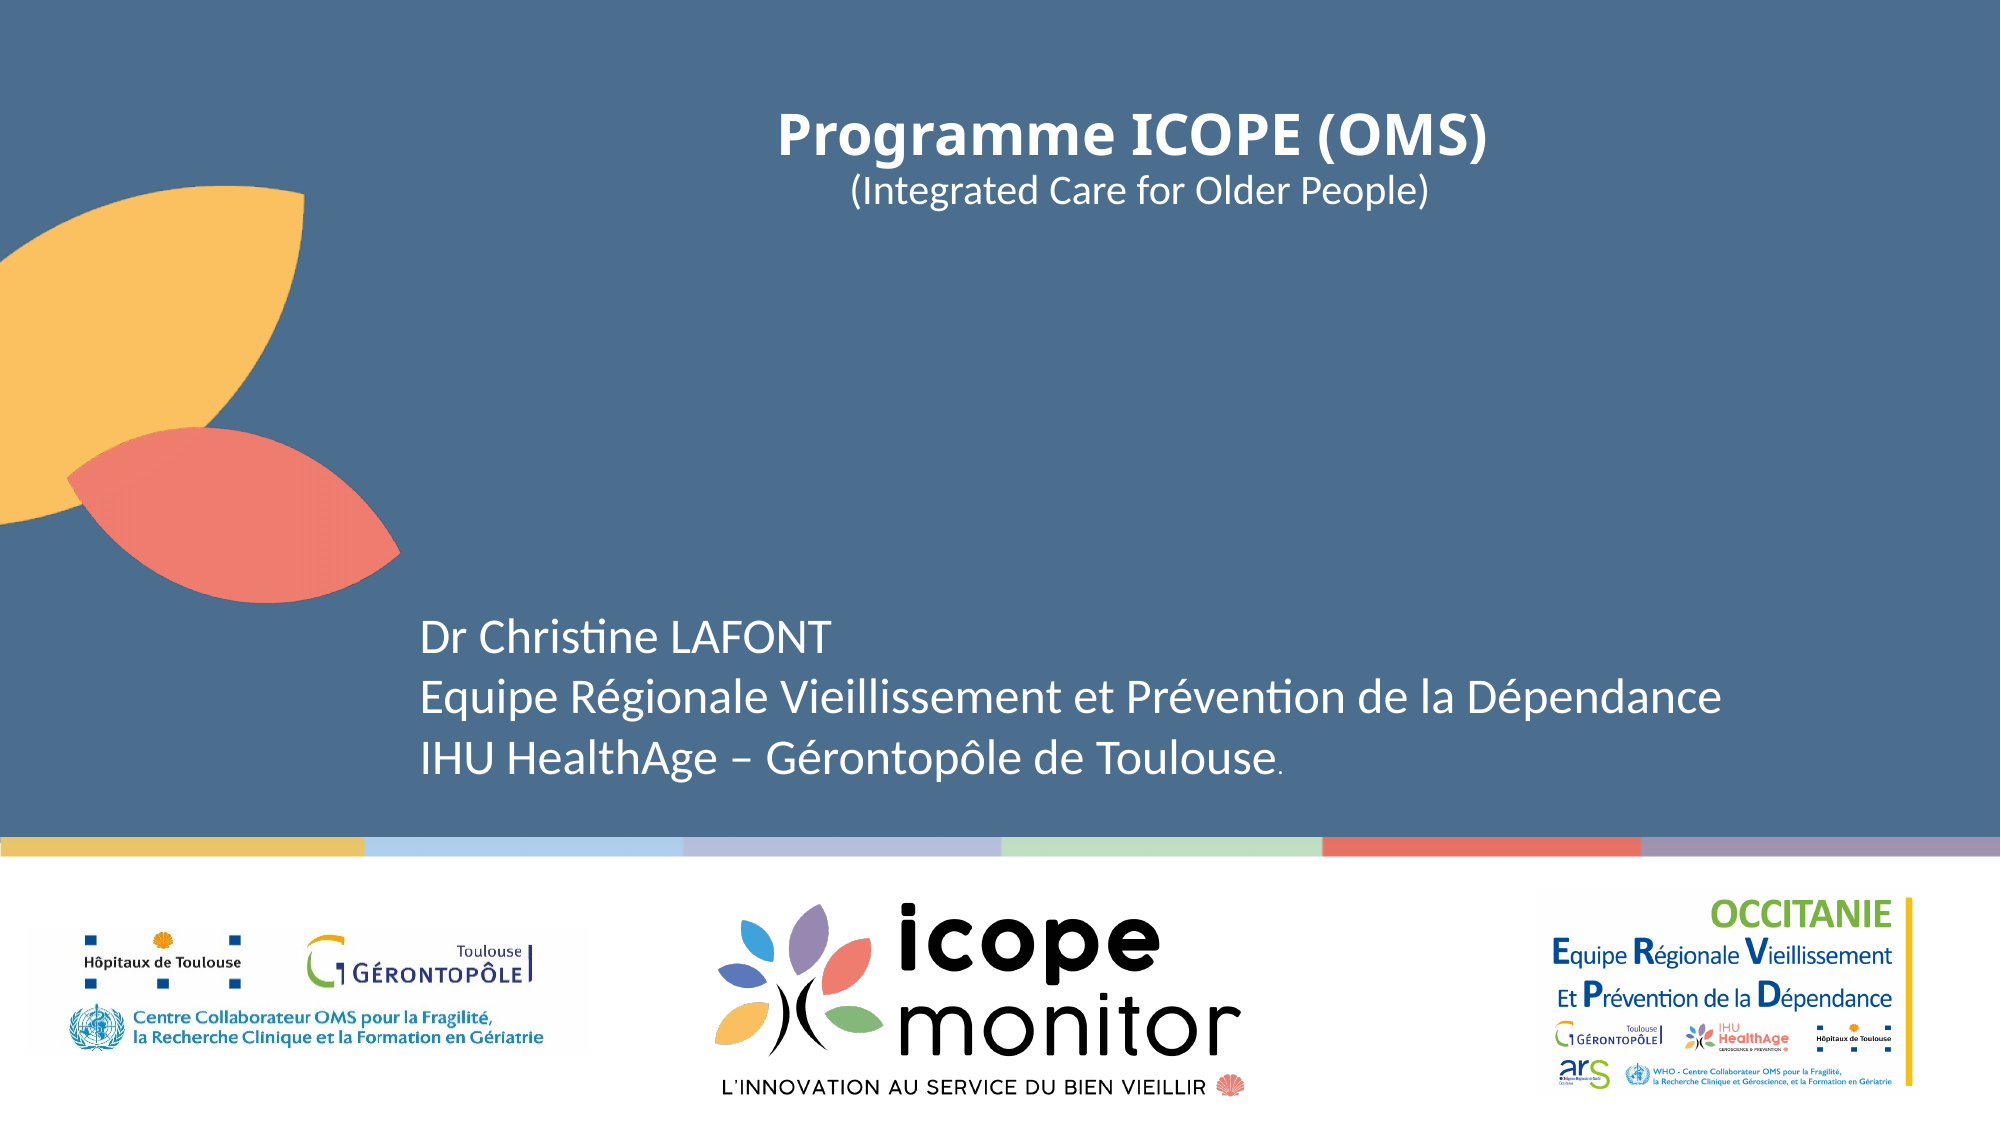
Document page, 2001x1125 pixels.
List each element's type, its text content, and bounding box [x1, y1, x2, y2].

text_box Dr Christine LAFONT Equipe Régionale Vieillissement et Prévention de la Dépendance IHU HealthAge – Gérontopôle de Toulouse. [404, 613, 1960, 844]
picture [619, 844, 1340, 1125]
picture [1534, 889, 1923, 1095]
title Programme ICOPE (OMS) (Integrated Care for Older People) [332, 86, 1948, 521]
picture [25, 928, 591, 1055]
picture [0, 61, 454, 719]
